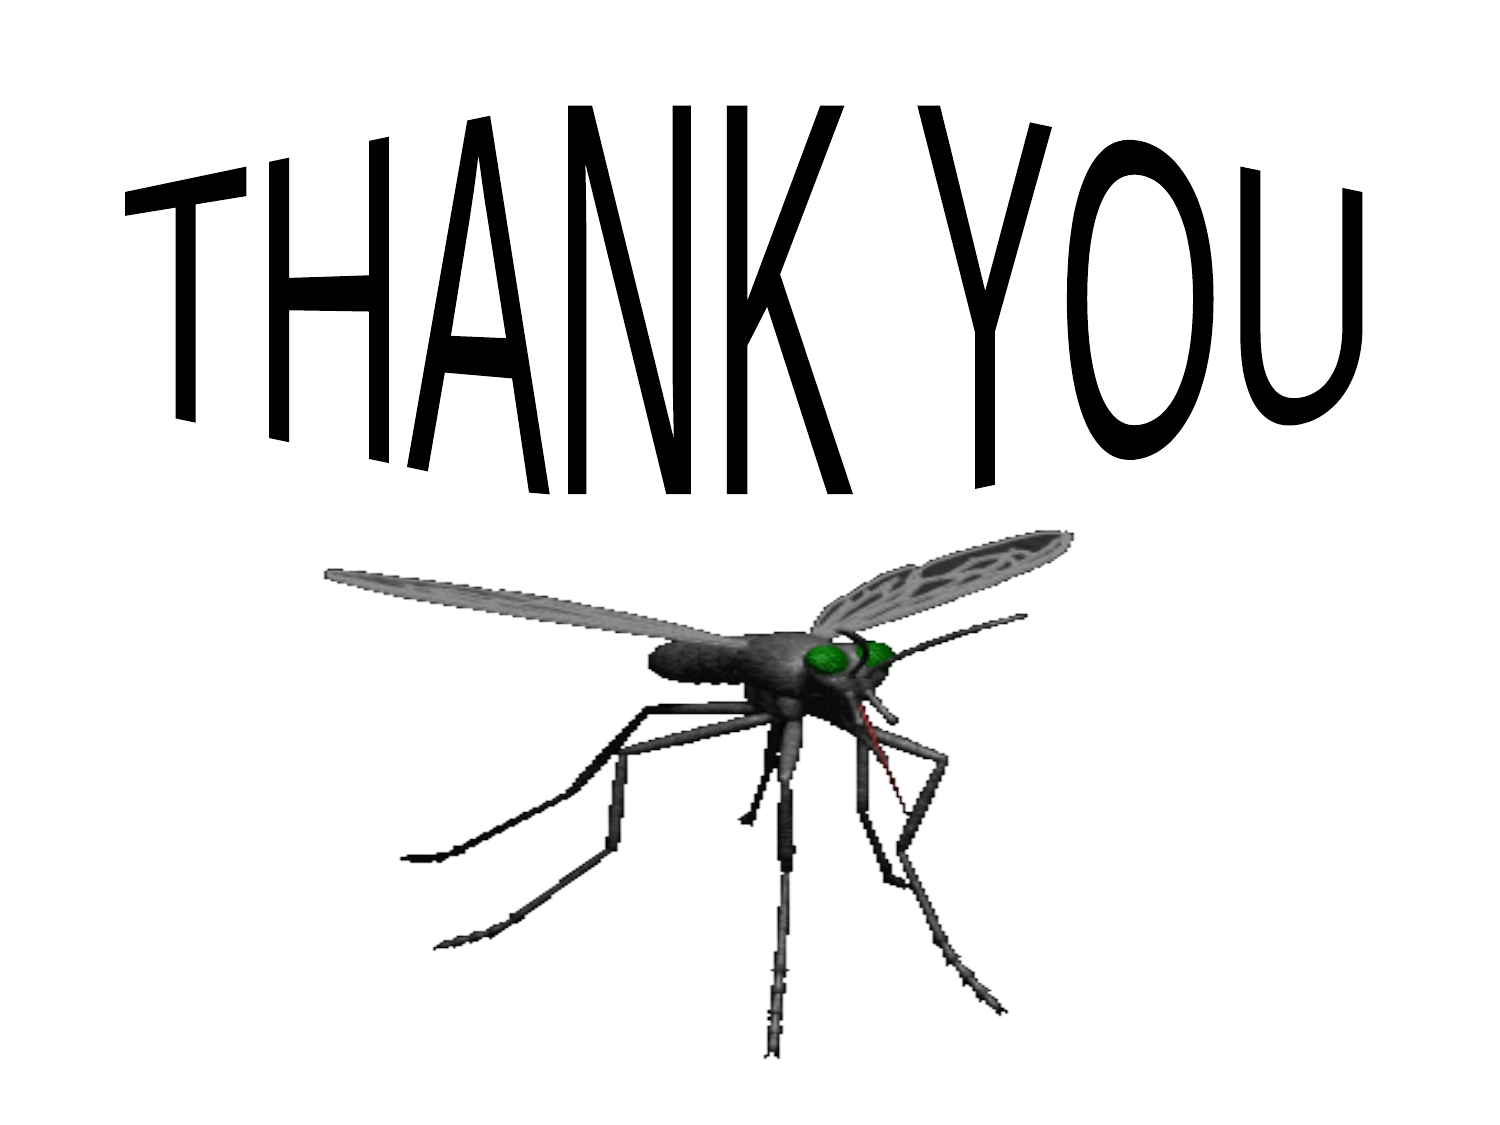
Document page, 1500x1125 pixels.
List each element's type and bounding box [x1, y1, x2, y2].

picture [262, 337, 1188, 1125]
